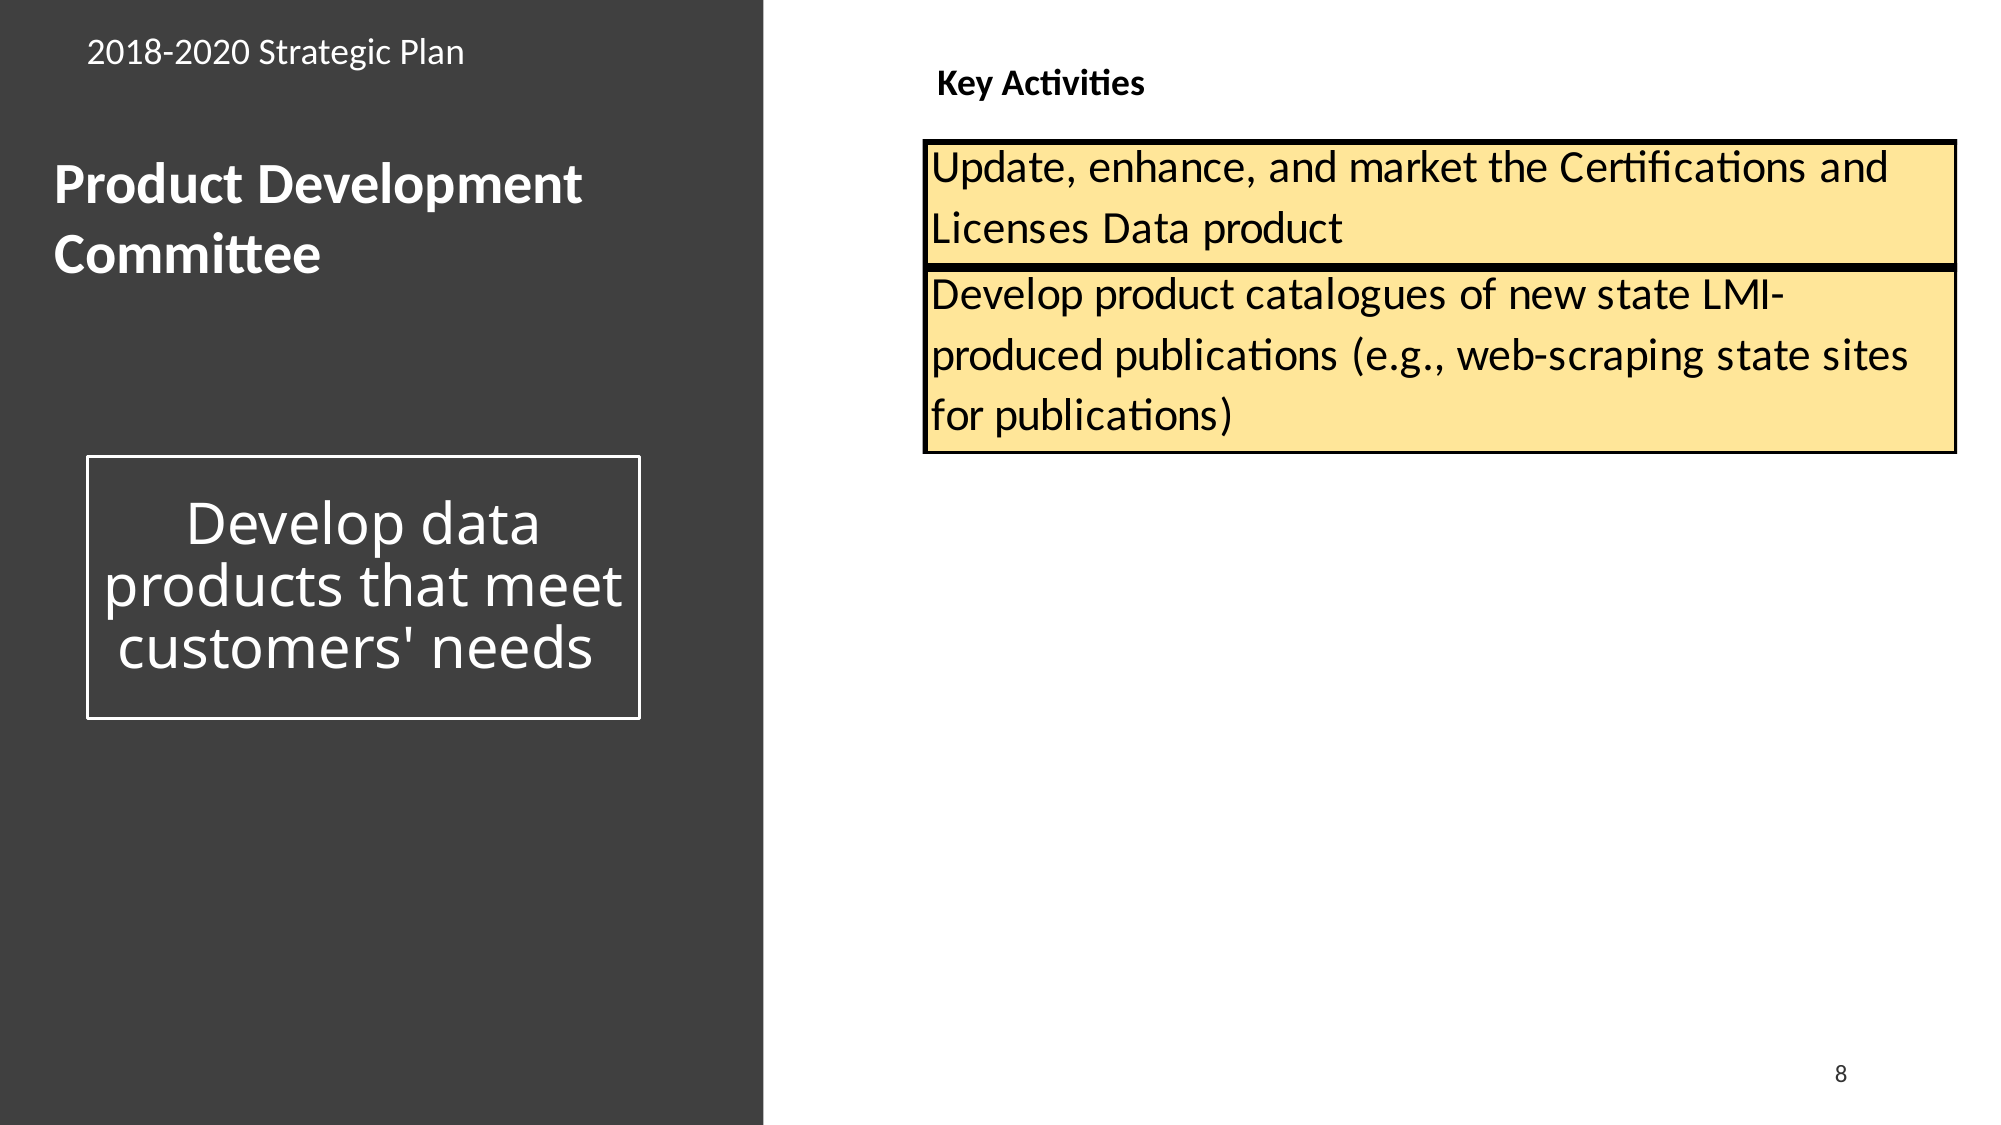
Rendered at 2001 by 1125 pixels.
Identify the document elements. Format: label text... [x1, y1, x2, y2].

text_box [0, 0, 764, 1125]
picture [922, 139, 1960, 457]
slide_number 8 [1687, 1042, 1863, 1103]
text_box 2018-2020 Strategic Plan [71, 19, 489, 80]
title Develop data products that meet customers' needs [87, 456, 640, 719]
text_box Product Development Committee [39, 137, 640, 293]
text_box Key Activities [922, 50, 1365, 110]
